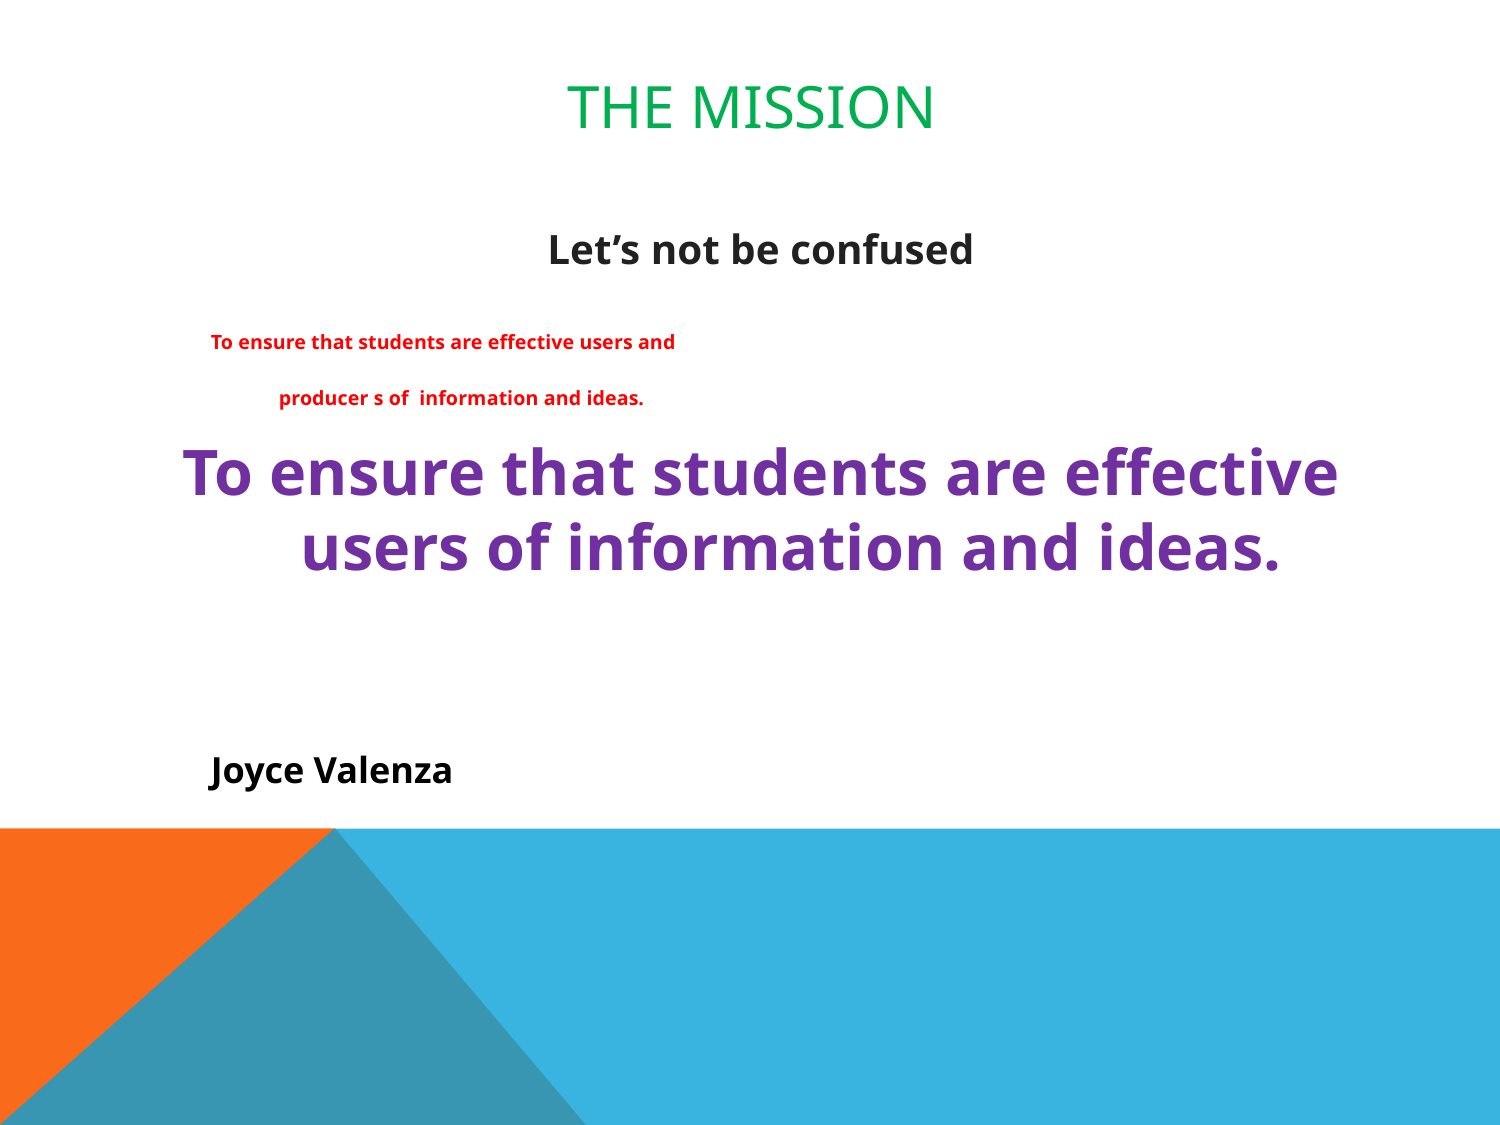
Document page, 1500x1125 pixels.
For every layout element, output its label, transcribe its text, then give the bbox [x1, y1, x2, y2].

list Let’s not be confused To ensure that students are effective users and producer s of information and ideas. To ensure that students are effective users of information and ideas. Joyce Valenza [135, 180, 1388, 800]
title The mission [135, 60, 1369, 150]
